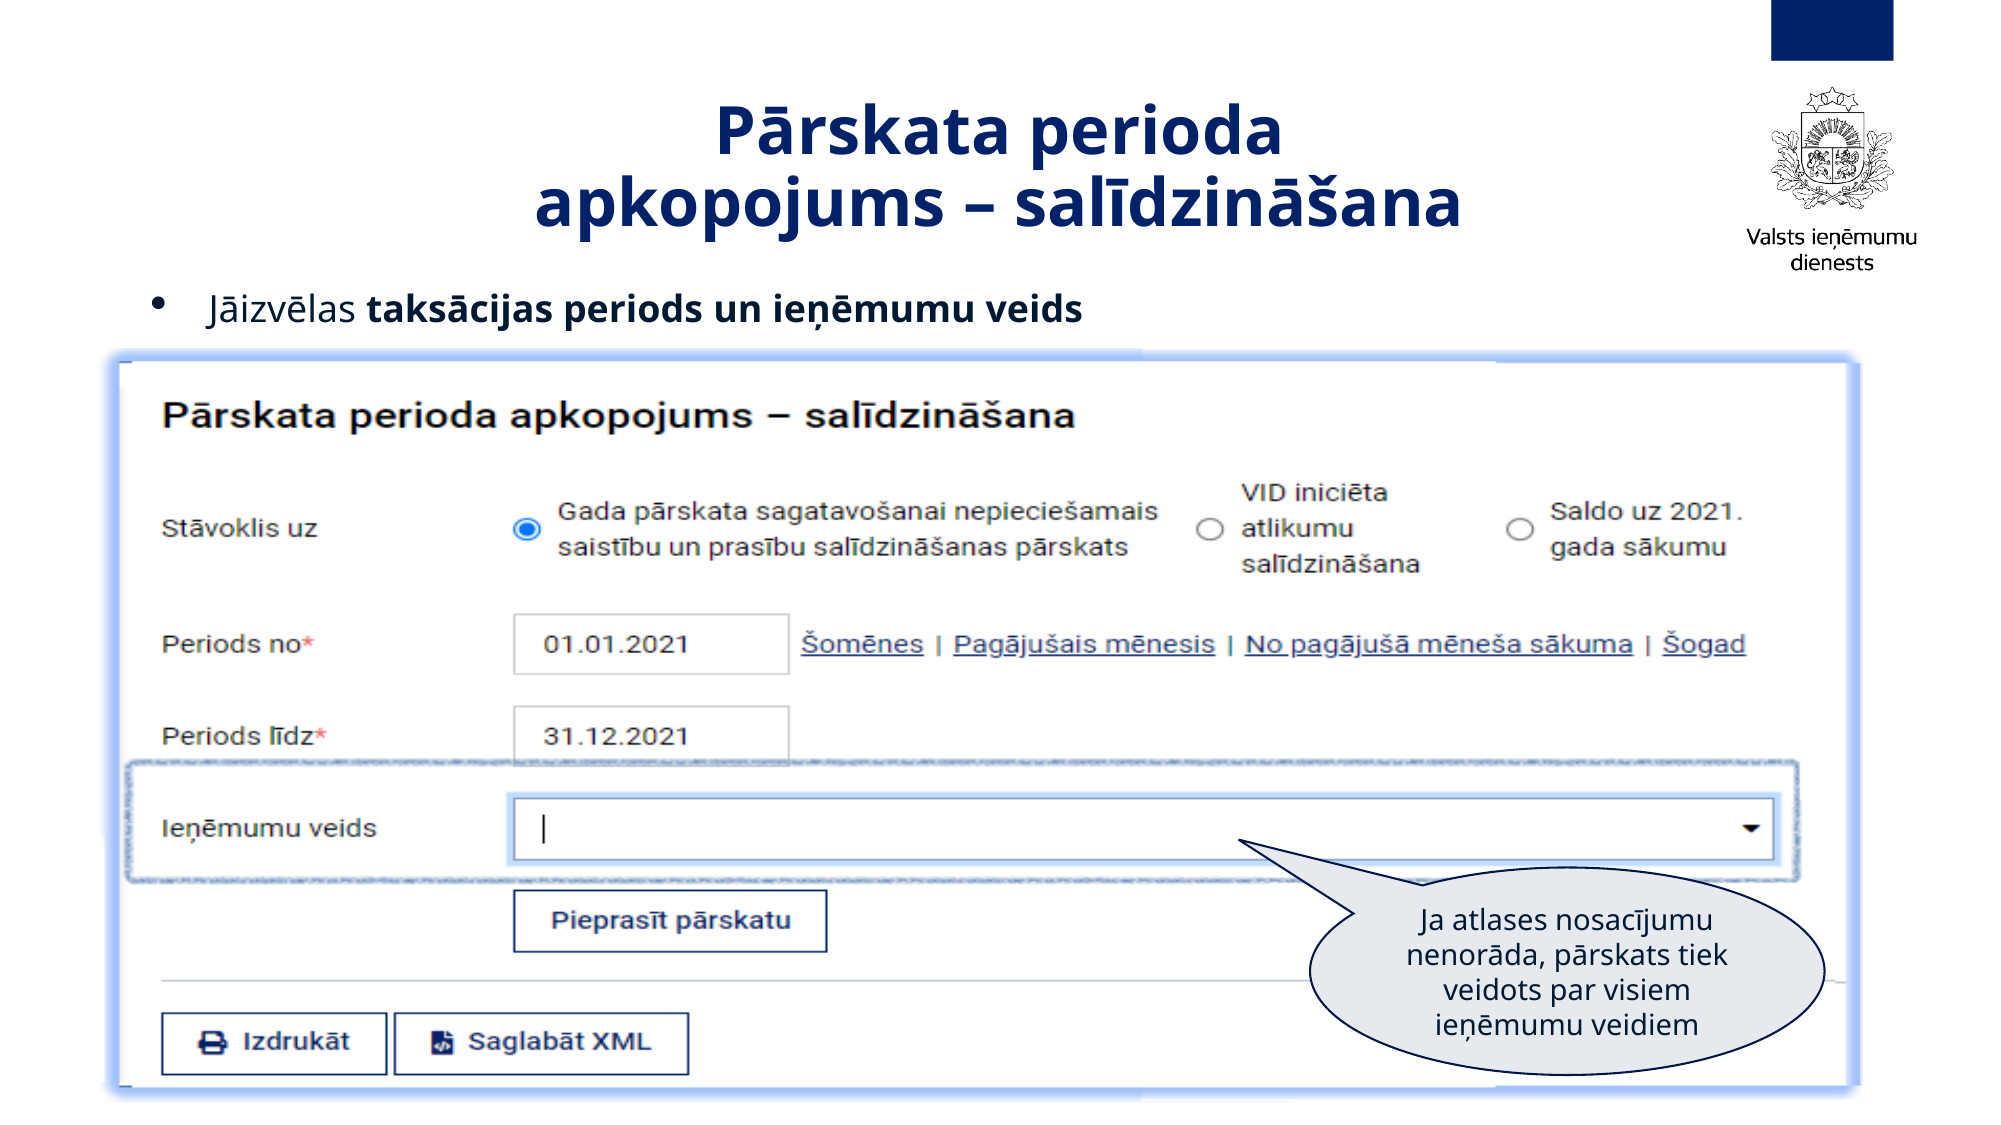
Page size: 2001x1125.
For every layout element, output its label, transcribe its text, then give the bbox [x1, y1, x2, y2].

picture [1676, 0, 1988, 311]
text_box Jāizvēlas taksācijas periods un ieņēmumu veids [137, 277, 1500, 337]
picture [99, 348, 1863, 1103]
title Pārskata perioda apkopojums – salīdzināšana [137, 59, 1863, 278]
